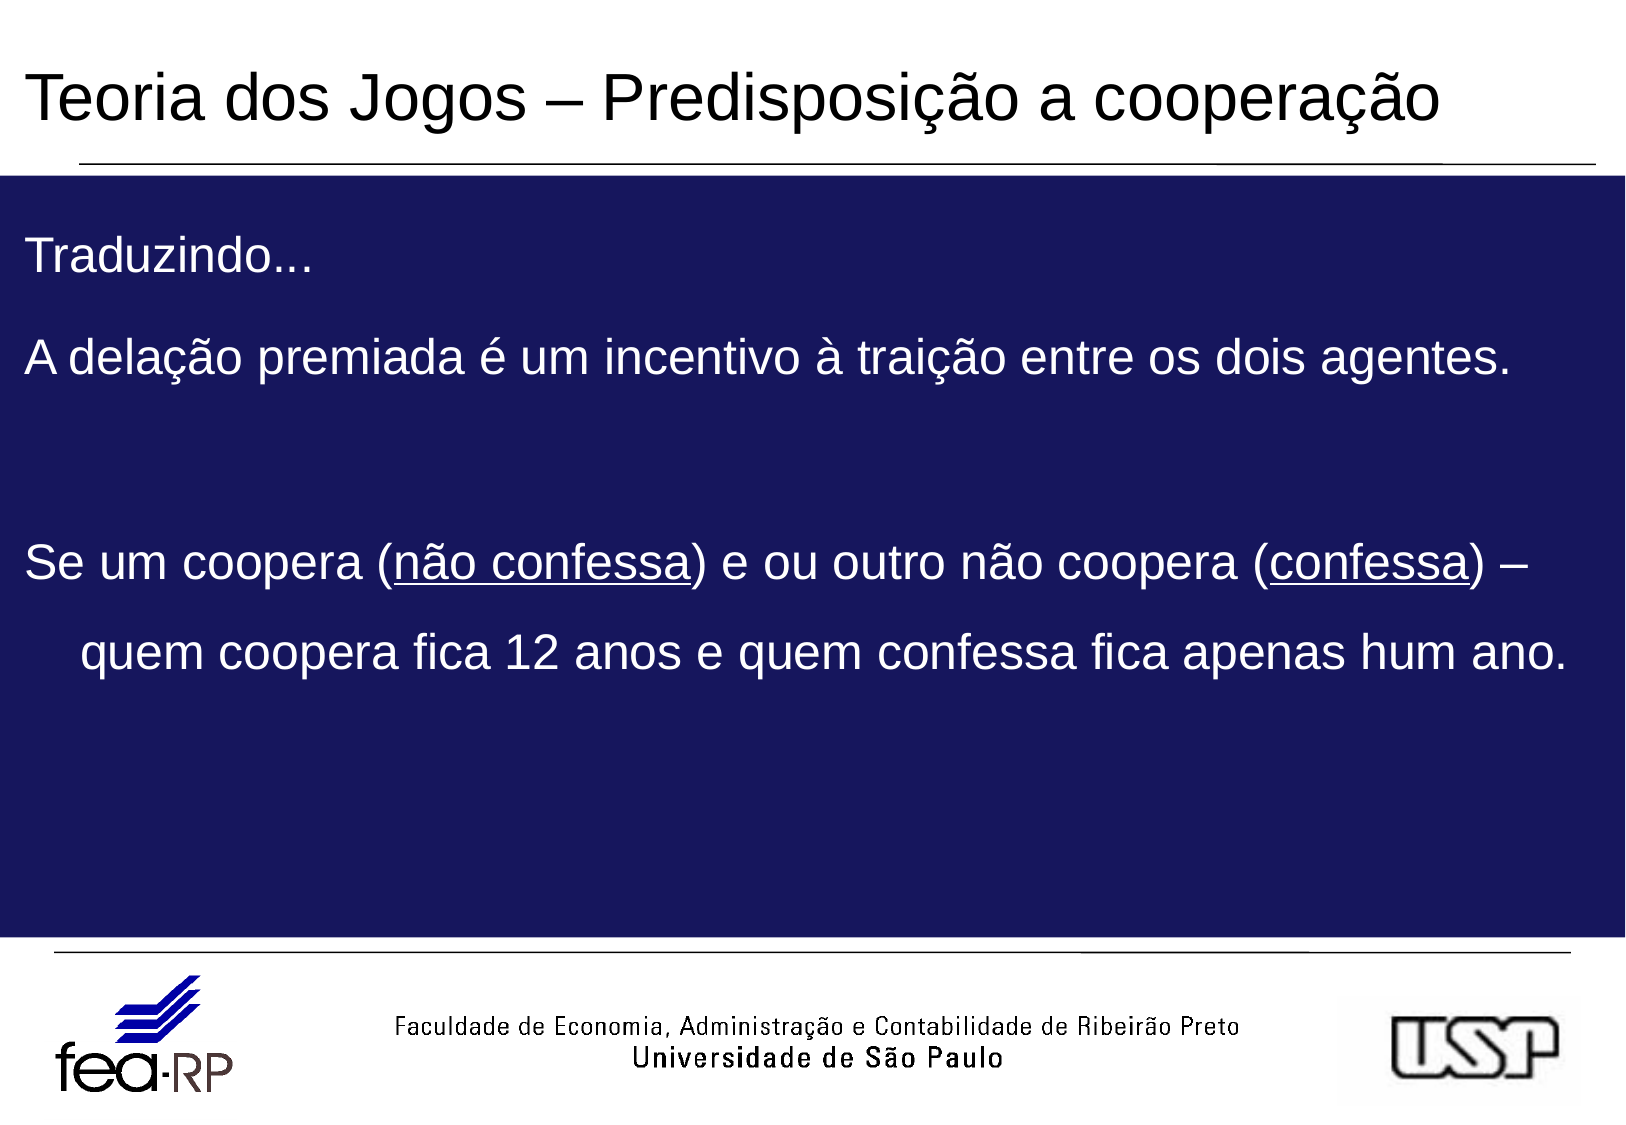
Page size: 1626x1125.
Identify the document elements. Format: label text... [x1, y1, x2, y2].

picture [1337, 996, 1581, 1106]
picture [44, 964, 237, 1120]
list Traduzindo... A delação premiada é um incentivo à traição entre os dois agentes. Se um coopera (não confessa) e ou outro não coopera (confessa) – quem coopera fica 12 anos e quem confessa fica apenas hum ano. [9, 184, 1593, 908]
title Teoria dos Jogos – Predisposição a cooperação [9, 24, 1473, 163]
picture [390, 987, 1248, 1101]
